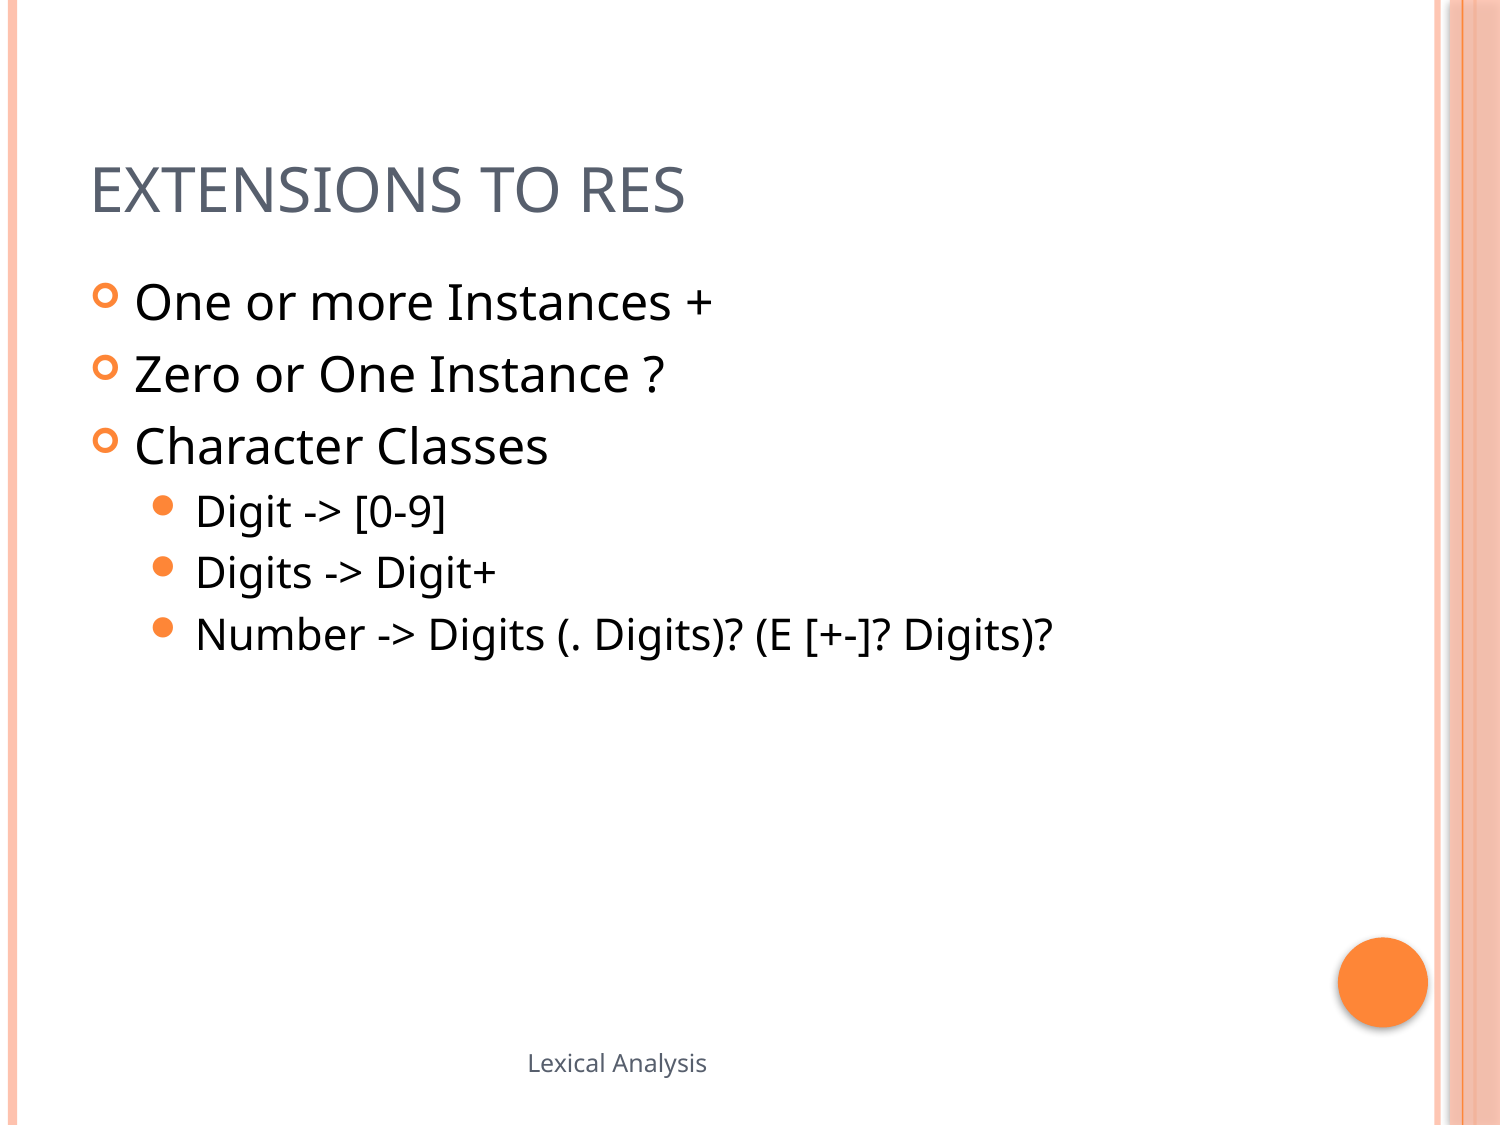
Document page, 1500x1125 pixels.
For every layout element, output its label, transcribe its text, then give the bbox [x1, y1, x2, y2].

slide_number 94 [1074, 1024, 1425, 1100]
title Extensions to REs [75, 45, 1300, 233]
list One or more Instances + Zero or One Instance ? Character Classes Digit -> [0-9] Digits -> Digit+ Number -> Digits (. Digits)? (E [+-]? Digits)? [75, 262, 1300, 1062]
footer Lexical Analysis [512, 1062, 988, 1100]
